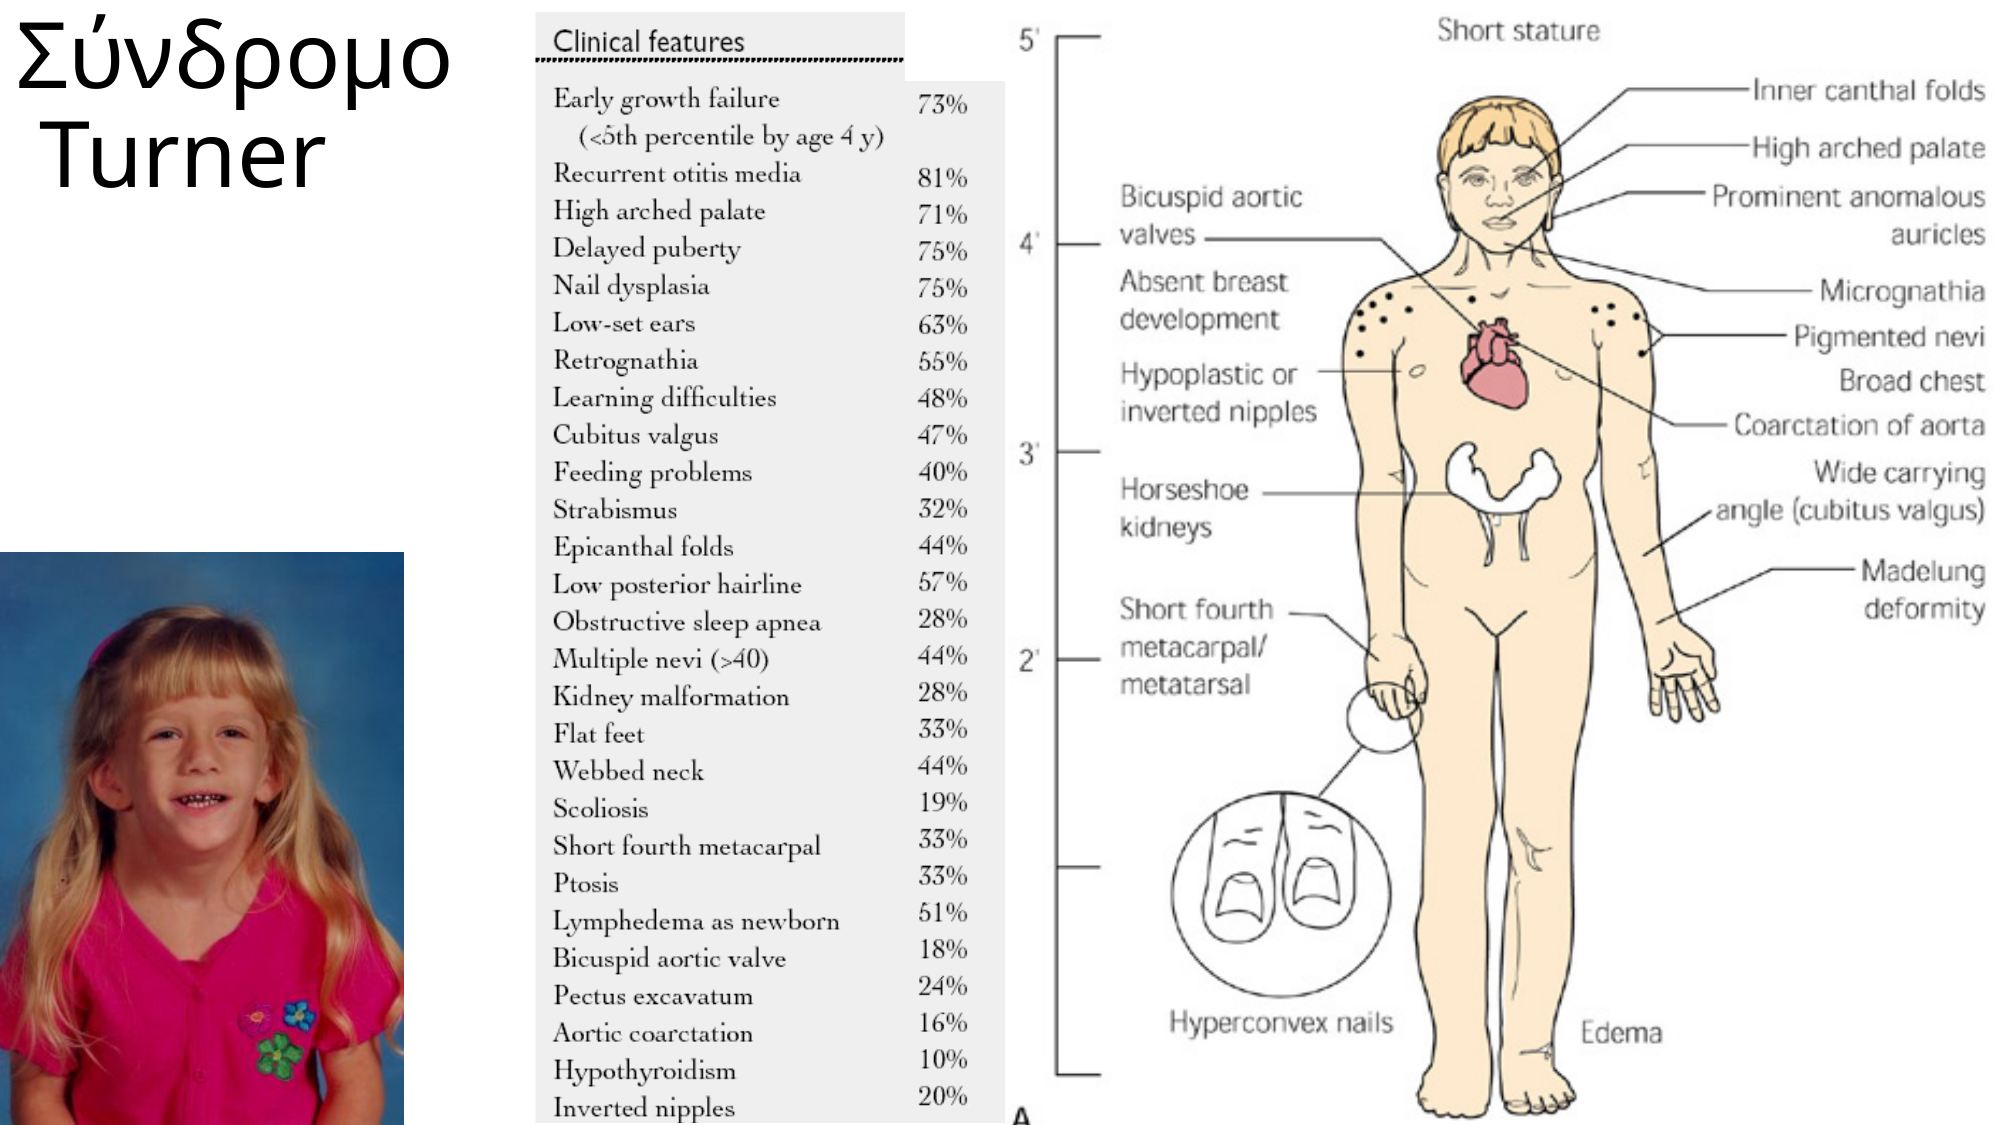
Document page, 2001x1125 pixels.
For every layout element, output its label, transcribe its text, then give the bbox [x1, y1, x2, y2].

picture [529, 12, 2000, 1125]
picture [0, 552, 404, 1125]
title Σύνδρομο Turner [1, 0, 1726, 218]
